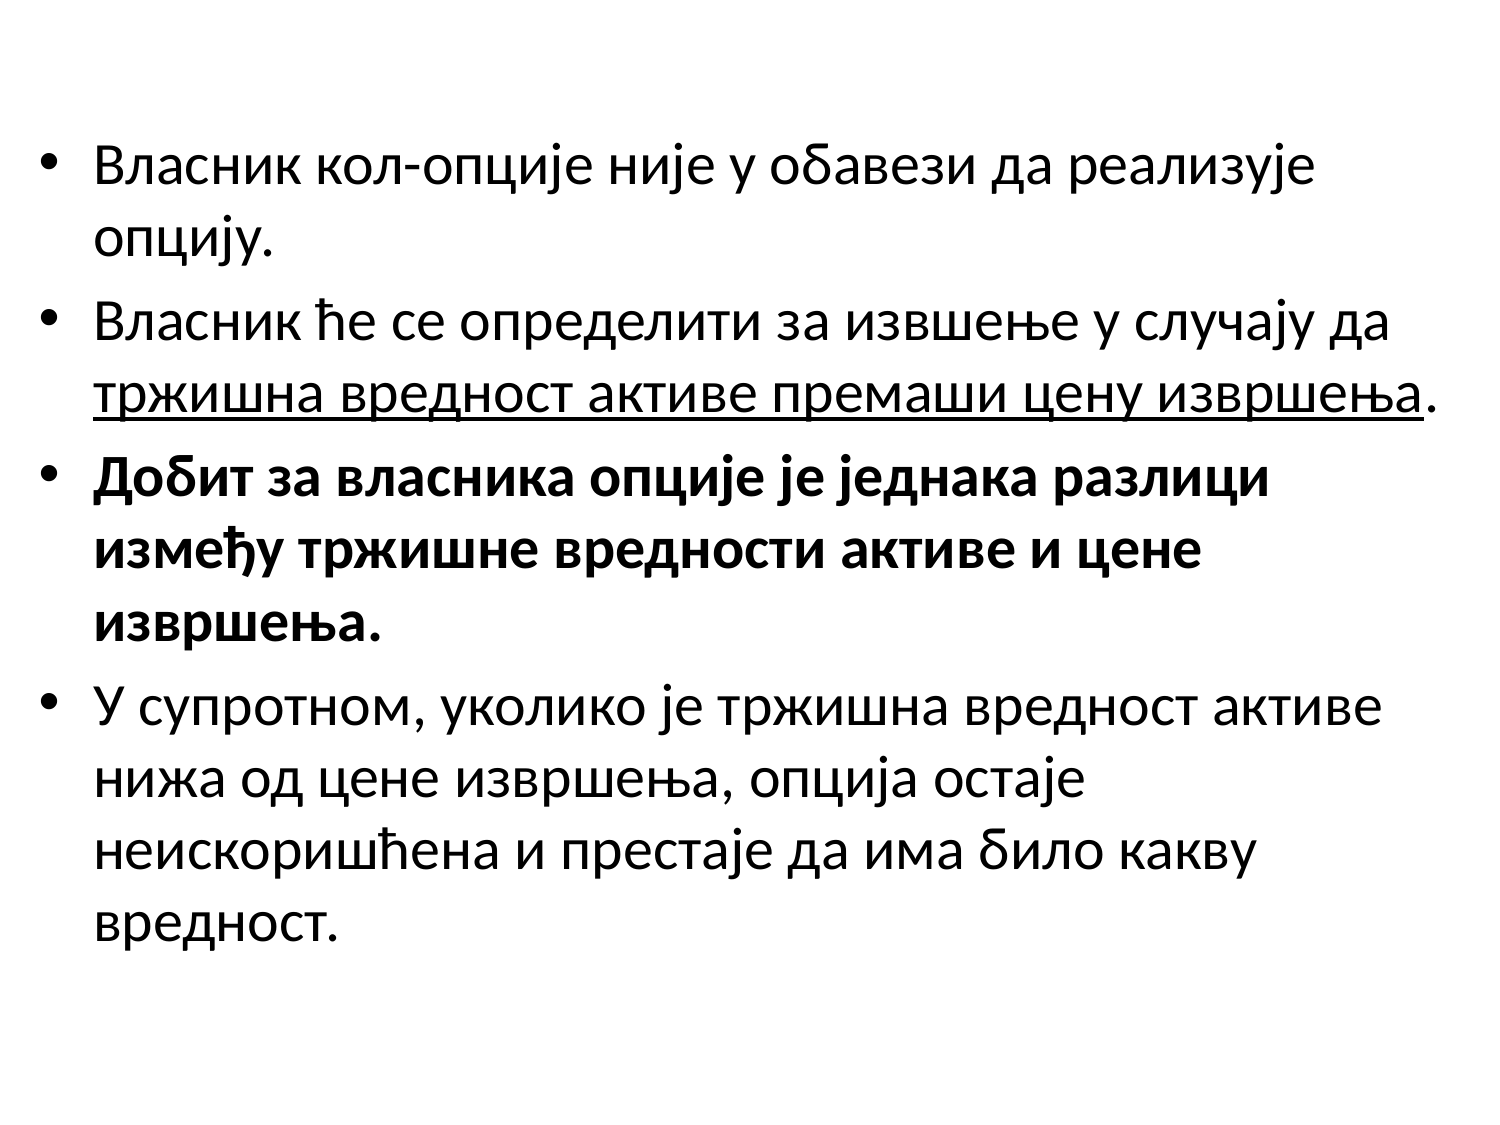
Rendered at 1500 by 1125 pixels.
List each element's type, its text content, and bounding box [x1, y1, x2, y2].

list Власник кол-опције није у обавези да реализује опцију. Власник ће се определити за извшење у случају да тржишна вредност активе премаши цену извршења. Добит за власника опције је једнака разлици између тржишне вредности активе и цене извршења. У супротном, уколико је тржишна вредност активе нижа од цене извршења, опција остаје неискоришћена и престаје да има било какву вредност. [23, 117, 1465, 1005]
